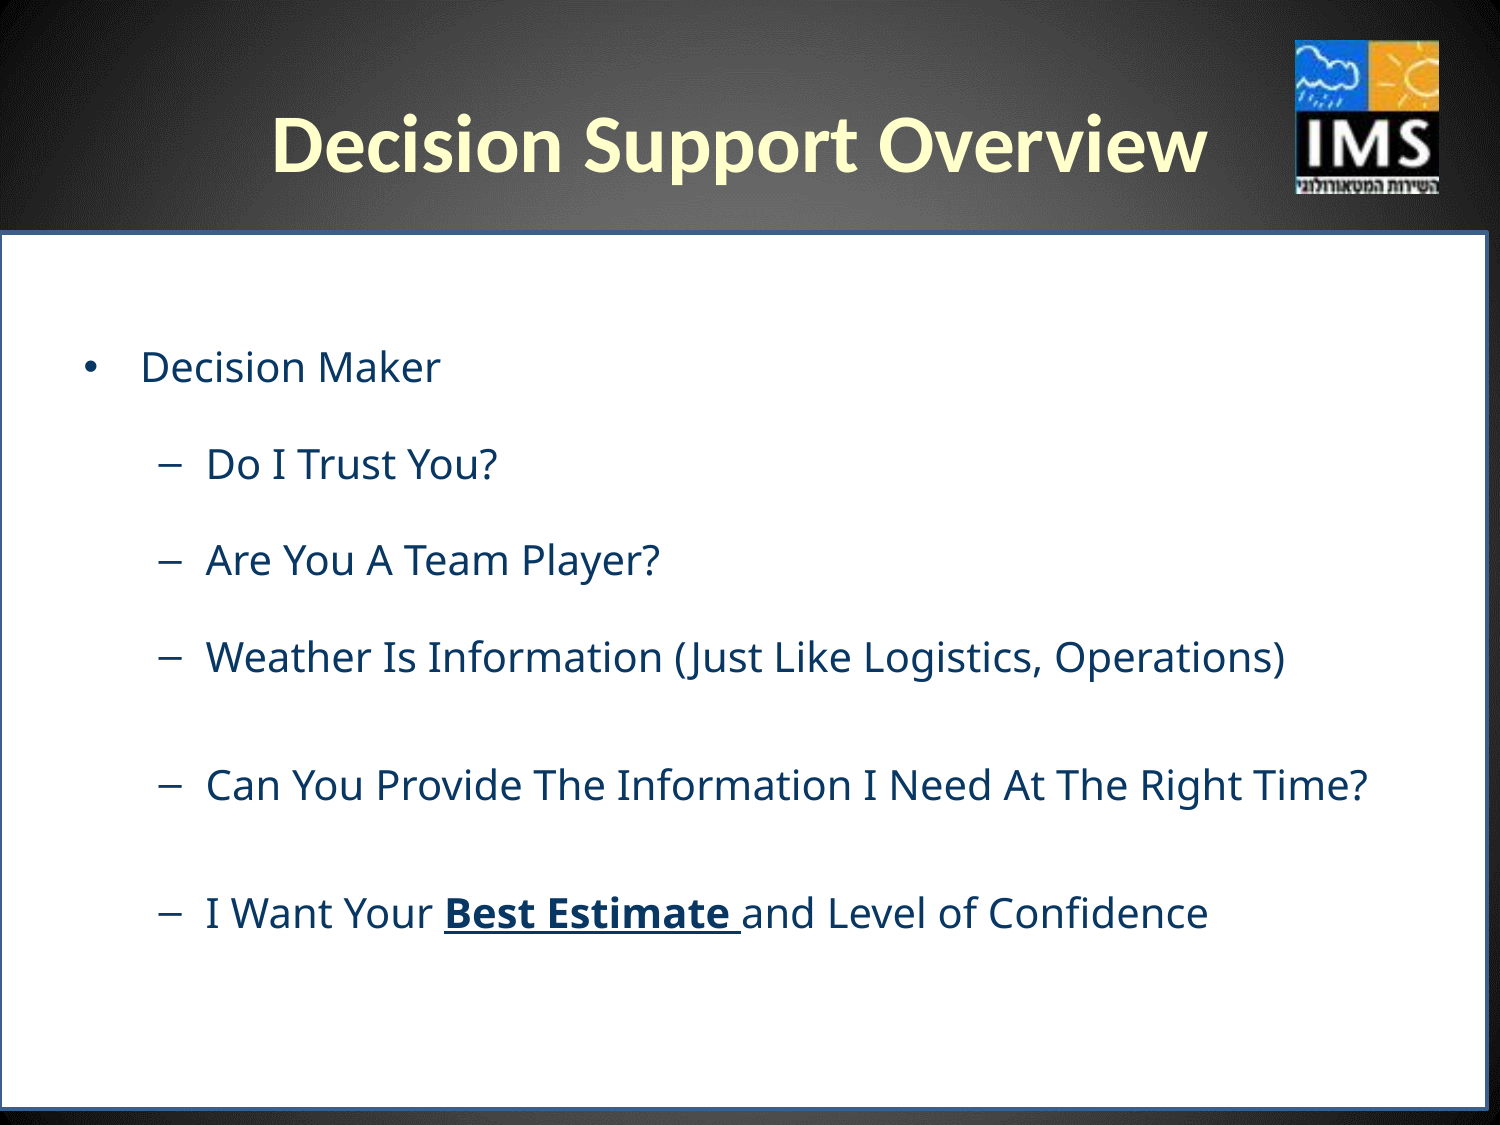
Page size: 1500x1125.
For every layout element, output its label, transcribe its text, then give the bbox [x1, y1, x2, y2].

title Decision Support Overview [75, 45, 1425, 230]
picture [0, 0, 1500, 1125]
text_box [0, 230, 1489, 1111]
list Decision Maker Do I Trust You? Are You A Team Player? Weather Is Information (Just Like Logistics, Operations) Can You Provide The Information I Need At The Right Time? I Want Your Best Estimate and Level of Confidence [68, 343, 1419, 931]
